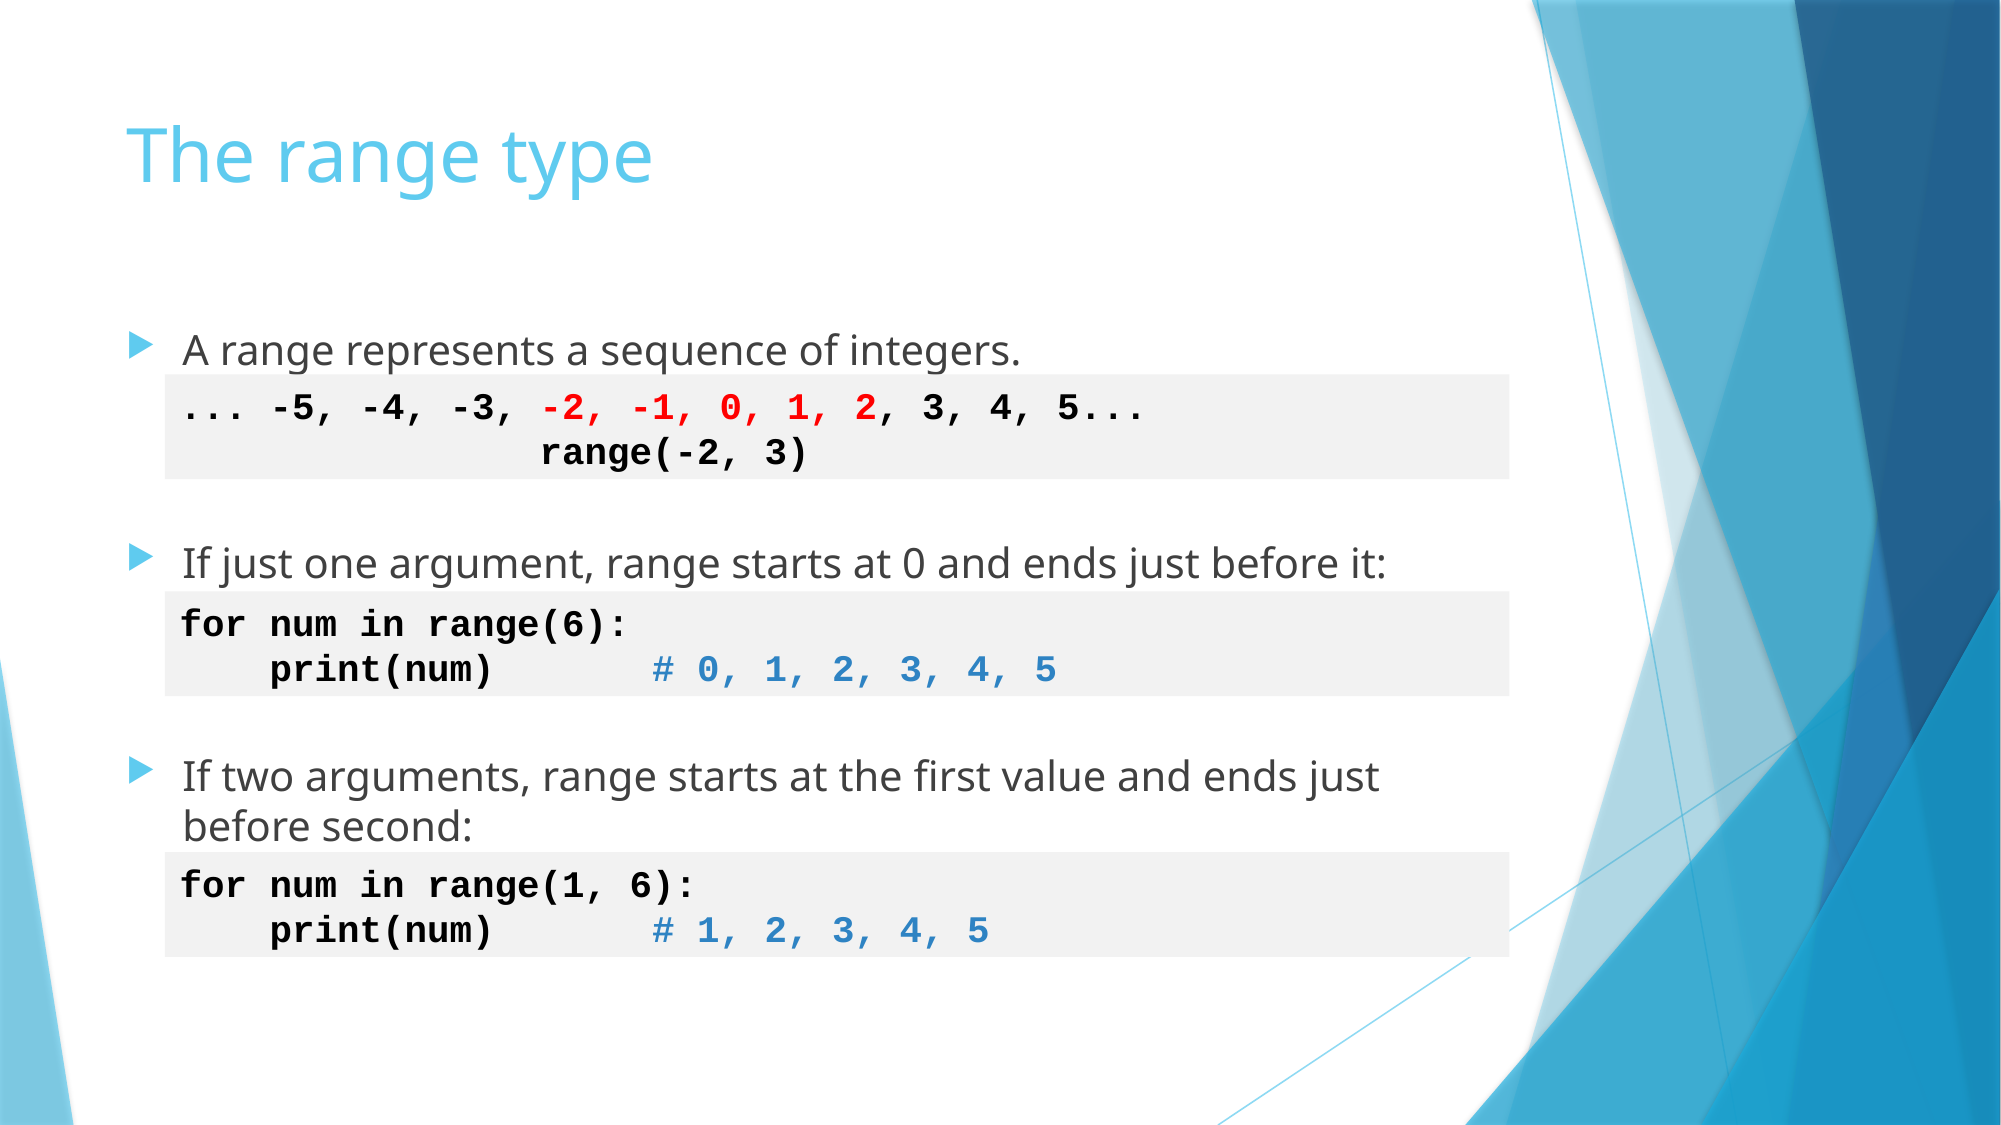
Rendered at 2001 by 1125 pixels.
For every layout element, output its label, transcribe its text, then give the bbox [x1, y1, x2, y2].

text_box ... -5, -4, -3, -2, -1, 0, 1, 2, 3, 4, 5... range(-2, 3) [164, 374, 1510, 480]
text_box for num in range(6): print(num) # 0, 1, 2, 3, 4, 5 [164, 591, 1510, 697]
title The range type [111, 99, 1522, 316]
text_box for num in range(1, 6): print(num) # 1, 2, 3, 4, 5 [164, 852, 1510, 957]
list A range represents a sequence of integers. If just one argument, range starts at 0 and ends just before it: If two arguments, range starts at the first value and ends just before second: [111, 316, 1522, 991]
